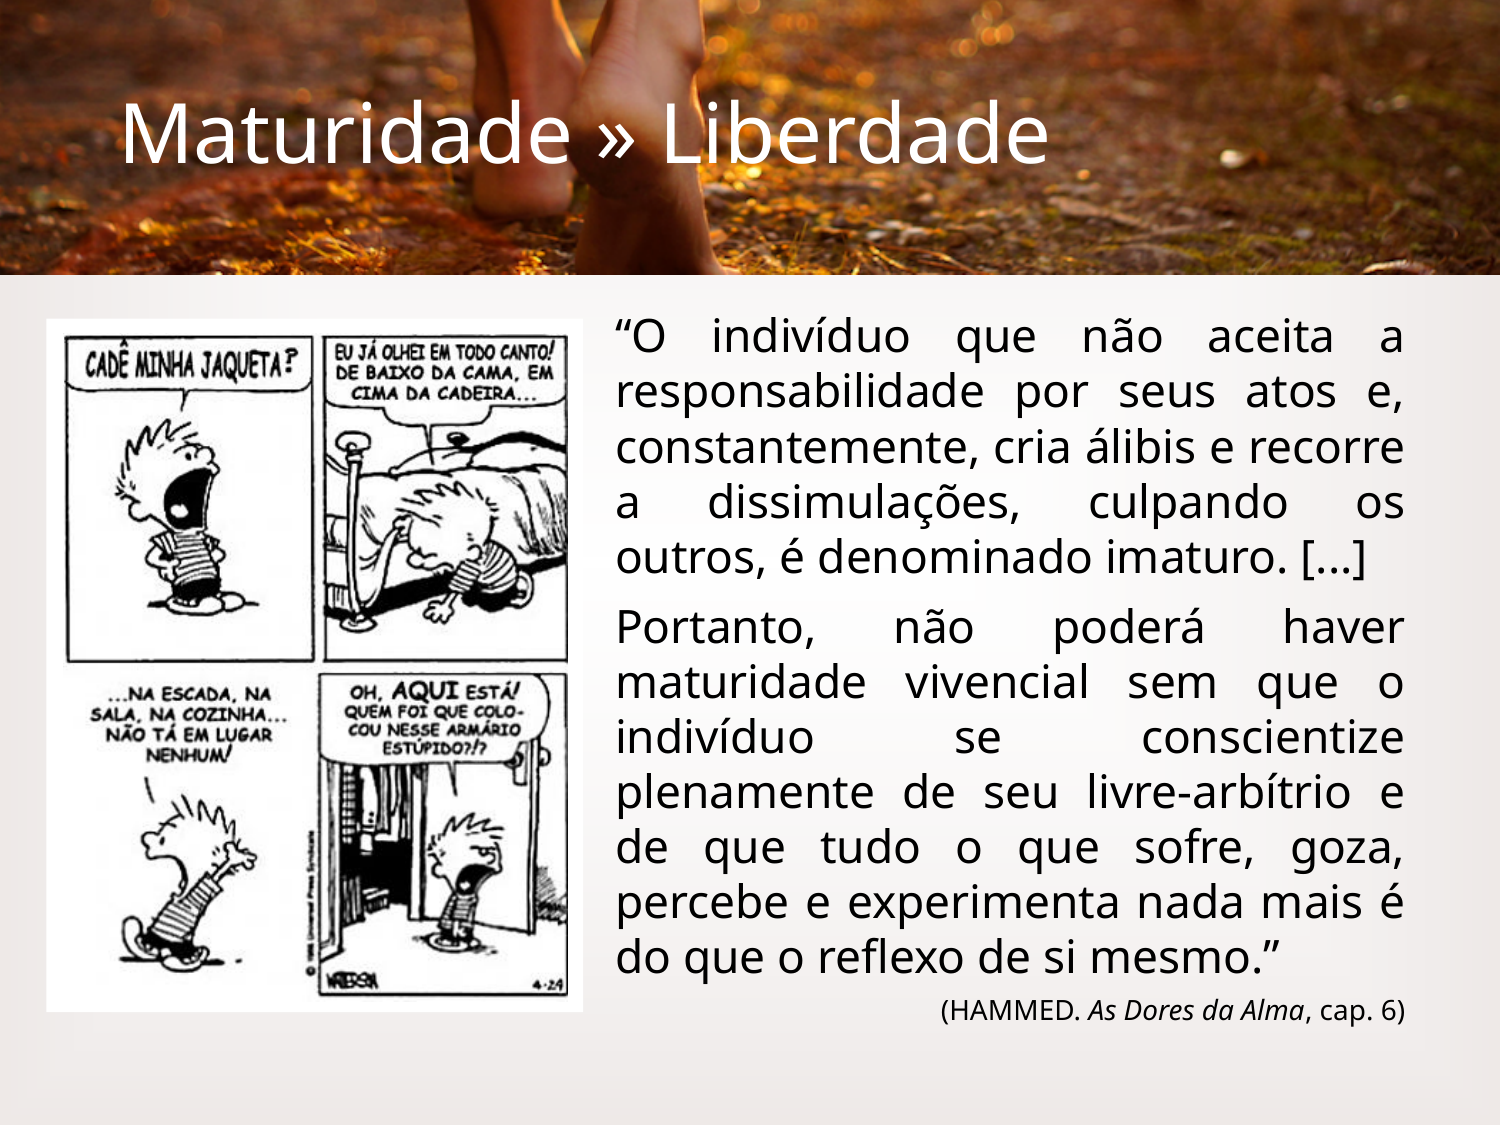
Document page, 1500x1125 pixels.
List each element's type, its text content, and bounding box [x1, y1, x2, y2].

list “O indivíduo que não aceita a responsabilidade por seus atos e, constantemente, cria álibis e recorre a dissimulações, culpando os outros, é denominado imaturo. [...] Portanto, não poderá haver maturidade vivencial sem que o indivíduo se conscientize plenamente de seu livre-arbítrio e de que tudo o que sofre, goza, percebe e experimenta nada mais é do que o reflexo de si mesmo.” (HAMMED. As Dores da Alma, cap. 6) [600, 299, 1421, 1071]
picture [0, 0, 1500, 275]
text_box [46, 318, 584, 1013]
title Maturidade » Liberdade [103, 28, 1421, 246]
